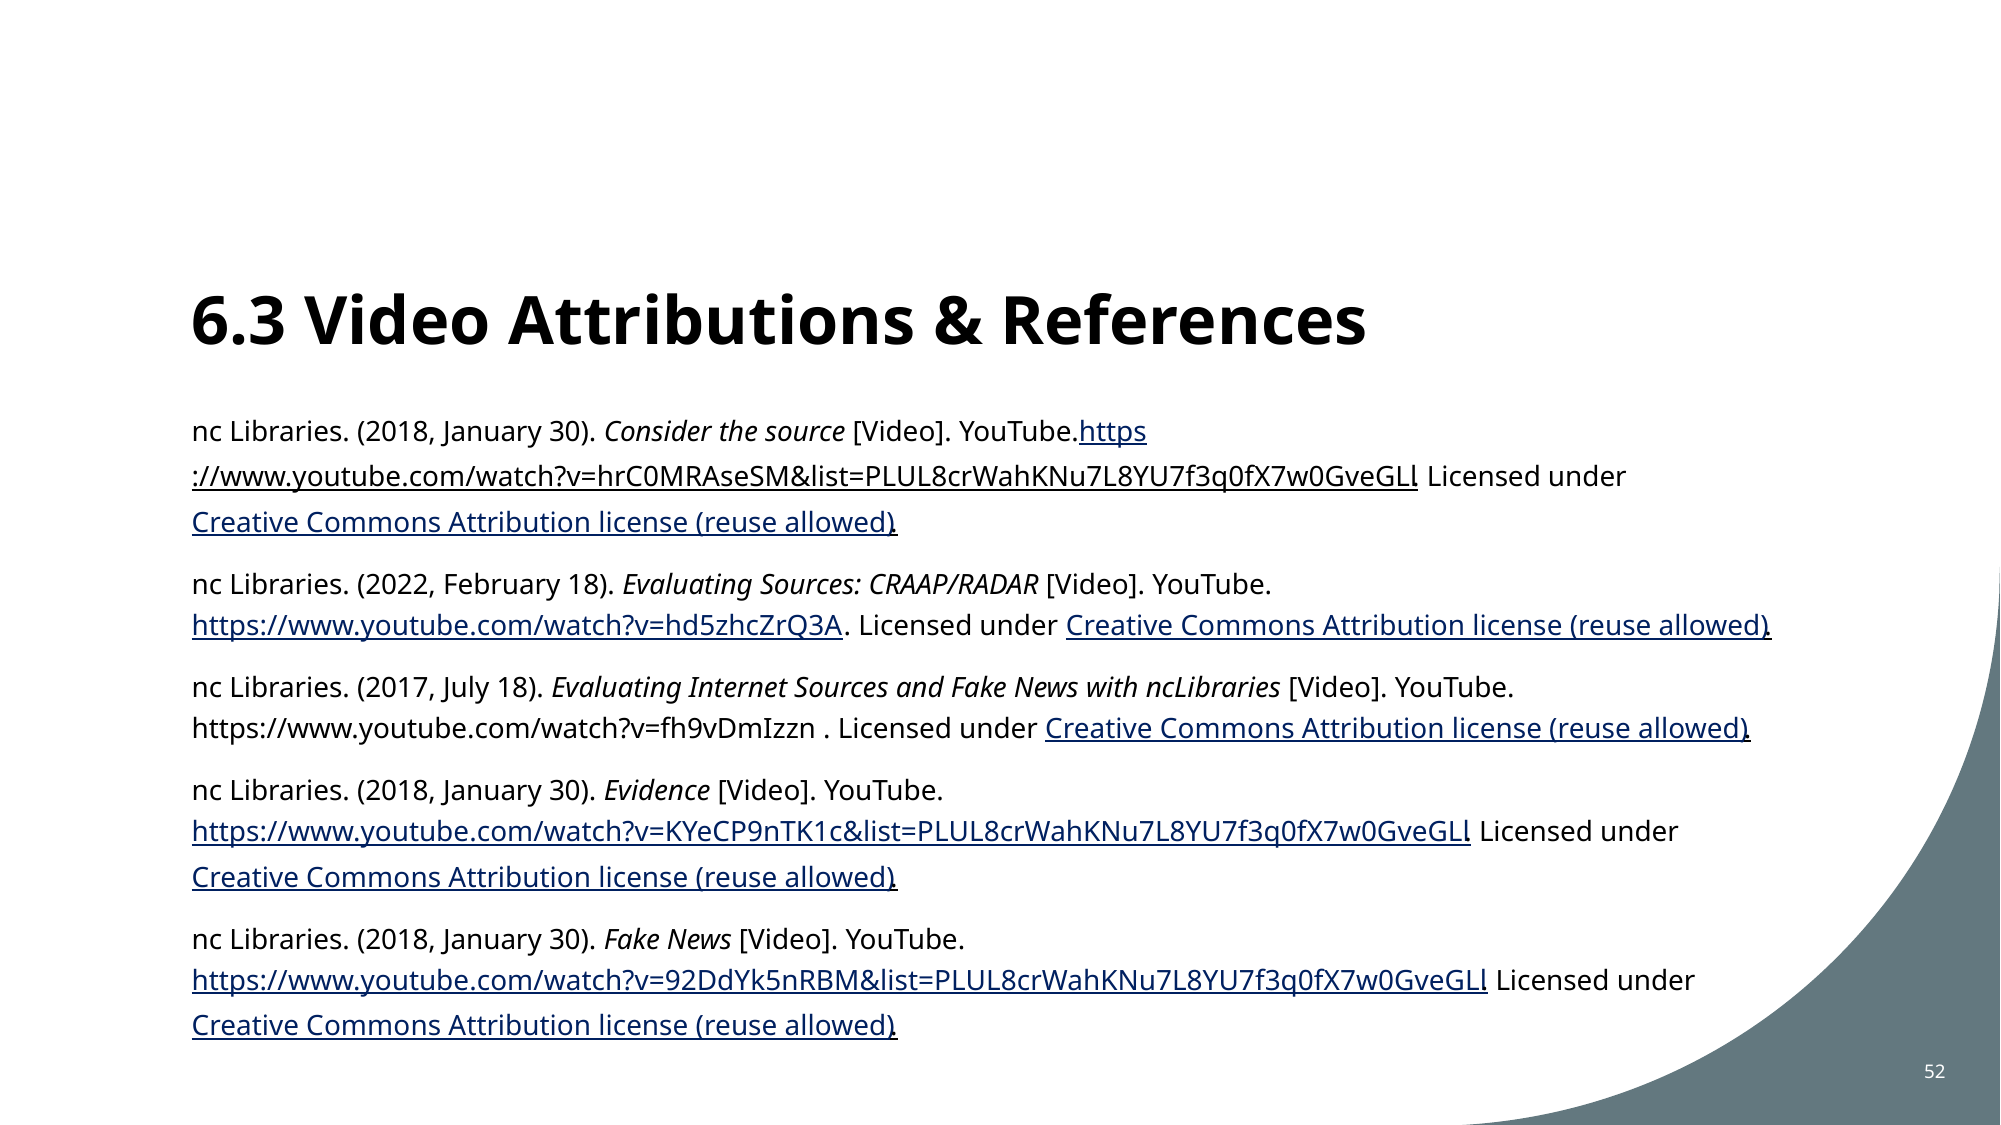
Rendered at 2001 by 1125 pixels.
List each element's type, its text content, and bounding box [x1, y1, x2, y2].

list nc Libraries. (2018, January 30). Consider the source [Video]. YouTube.https://www.youtube.com/watch?v=hrC0MRAseSM&list=PLUL8crWahKNu7L8YU7f3q0fX7w0GveGLl . Licensed under Creative Commons Attribution license (reuse allowed). nc Libraries. (2022, February 18). Evaluating Sources: CRAAP/RADAR [Video]. YouTube. https://www.youtube.com/watch?v=hd5zhcZrQ3A . Licensed under Creative Commons Attribution license (reuse allowed). nc Libraries. (2017, July 18). Evaluating Internet Sources and Fake News with ncLibraries [Video]. YouTube. https://www.youtube.com/watch?v=fh9vDmIzzn . Licensed under Creative Commons Attribution license (reuse allowed). nc Libraries. (2018, January 30). Evidence [Video]. YouTube. https://www.youtube.com/watch?v=KYeCP9nTK1c&list=PLUL8crWahKNu7L8YU7f3q0fX7w0GveGLl . Licensed under Creative Commons Attribution license (reuse allowed). nc Libraries. (2018, January 30). Fake News [Video]. YouTube. https://www.youtube.com/watch?v=92DdYk5nRBM&list=PLUL8crWahKNu7L8YU7f3q0fX7w0GveGLl . Licensed under Creative Commons Attribution license (reuse allowed). [176, 398, 1809, 1071]
title 6.3 Video Attributions & References [176, 118, 1809, 366]
slide_number 52 [1893, 1042, 1961, 1103]
